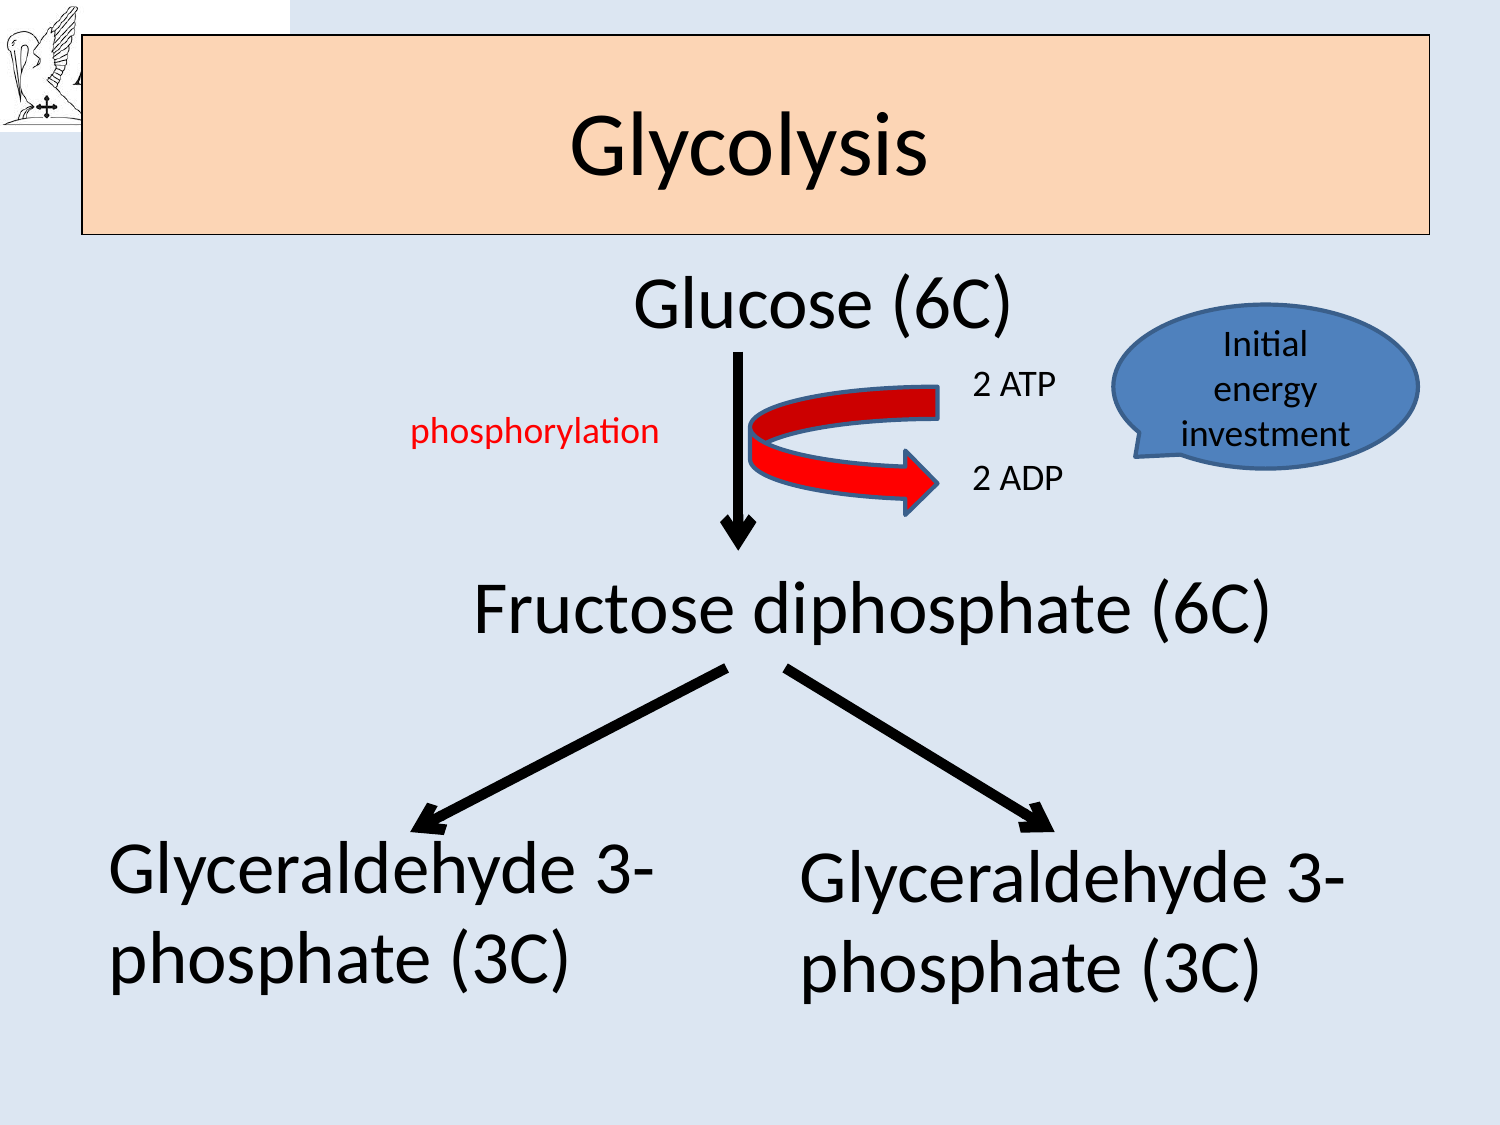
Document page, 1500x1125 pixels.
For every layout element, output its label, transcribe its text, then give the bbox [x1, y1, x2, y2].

text_box 2 ATP [957, 351, 1072, 412]
text_box Glyceraldehyde 3-phosphate (3C) [785, 820, 1418, 1015]
picture [0, 0, 290, 132]
text_box Glyceraldehyde 3-phosphate (3C) [93, 810, 727, 1006]
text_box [409, 667, 727, 833]
text_box [510, 34, 541, 45]
text_box [81, 35, 1430, 235]
text_box 2 ADP [957, 445, 1079, 505]
text_box Fructose diphosphate (6C) [458, 550, 1289, 656]
text_box [747, 384, 940, 450]
text_box Initial energy investment [1111, 302, 1421, 471]
text_box Glucose (6C) [618, 246, 1030, 351]
title Glycolysis [75, 45, 1425, 233]
text_box phosphorylation [395, 398, 676, 459]
text_box [747, 448, 940, 517]
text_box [784, 667, 1055, 833]
